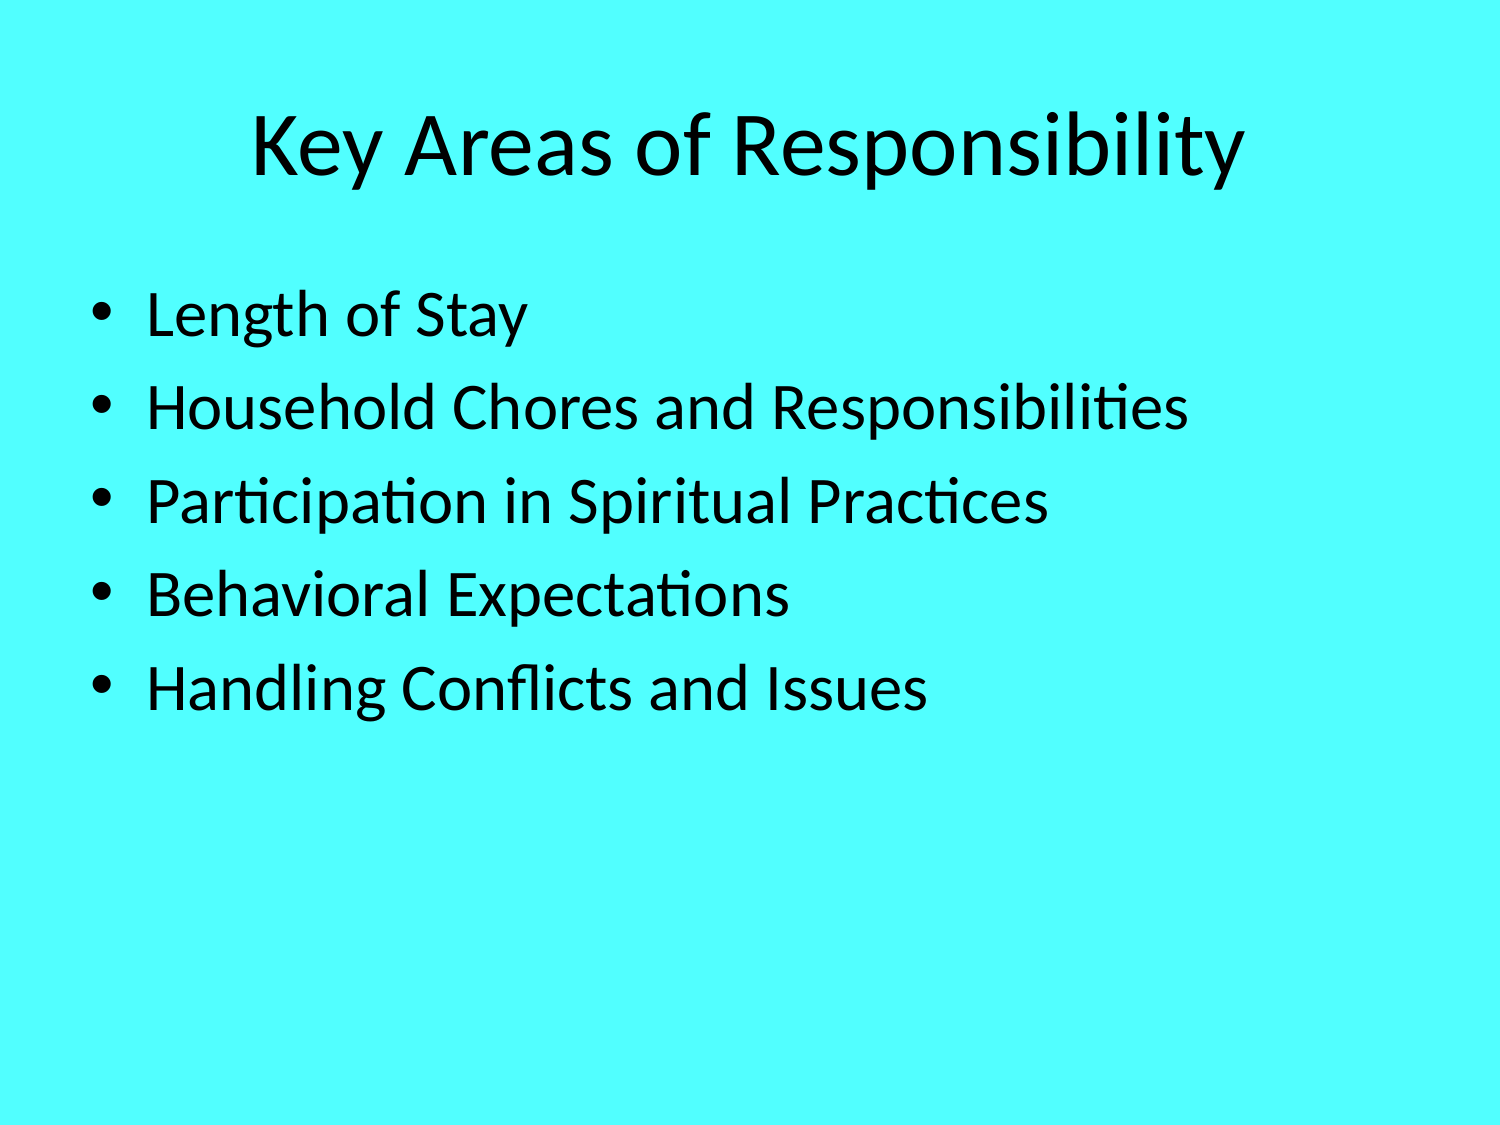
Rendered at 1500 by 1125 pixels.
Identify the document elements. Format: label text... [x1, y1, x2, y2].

list Length of Stay Household Chores and Responsibilities Participation in Spiritual Practices Behavioral Expectations Handling Conflicts and Issues [75, 262, 1425, 1005]
title Key Areas of Responsibility [75, 45, 1425, 233]
